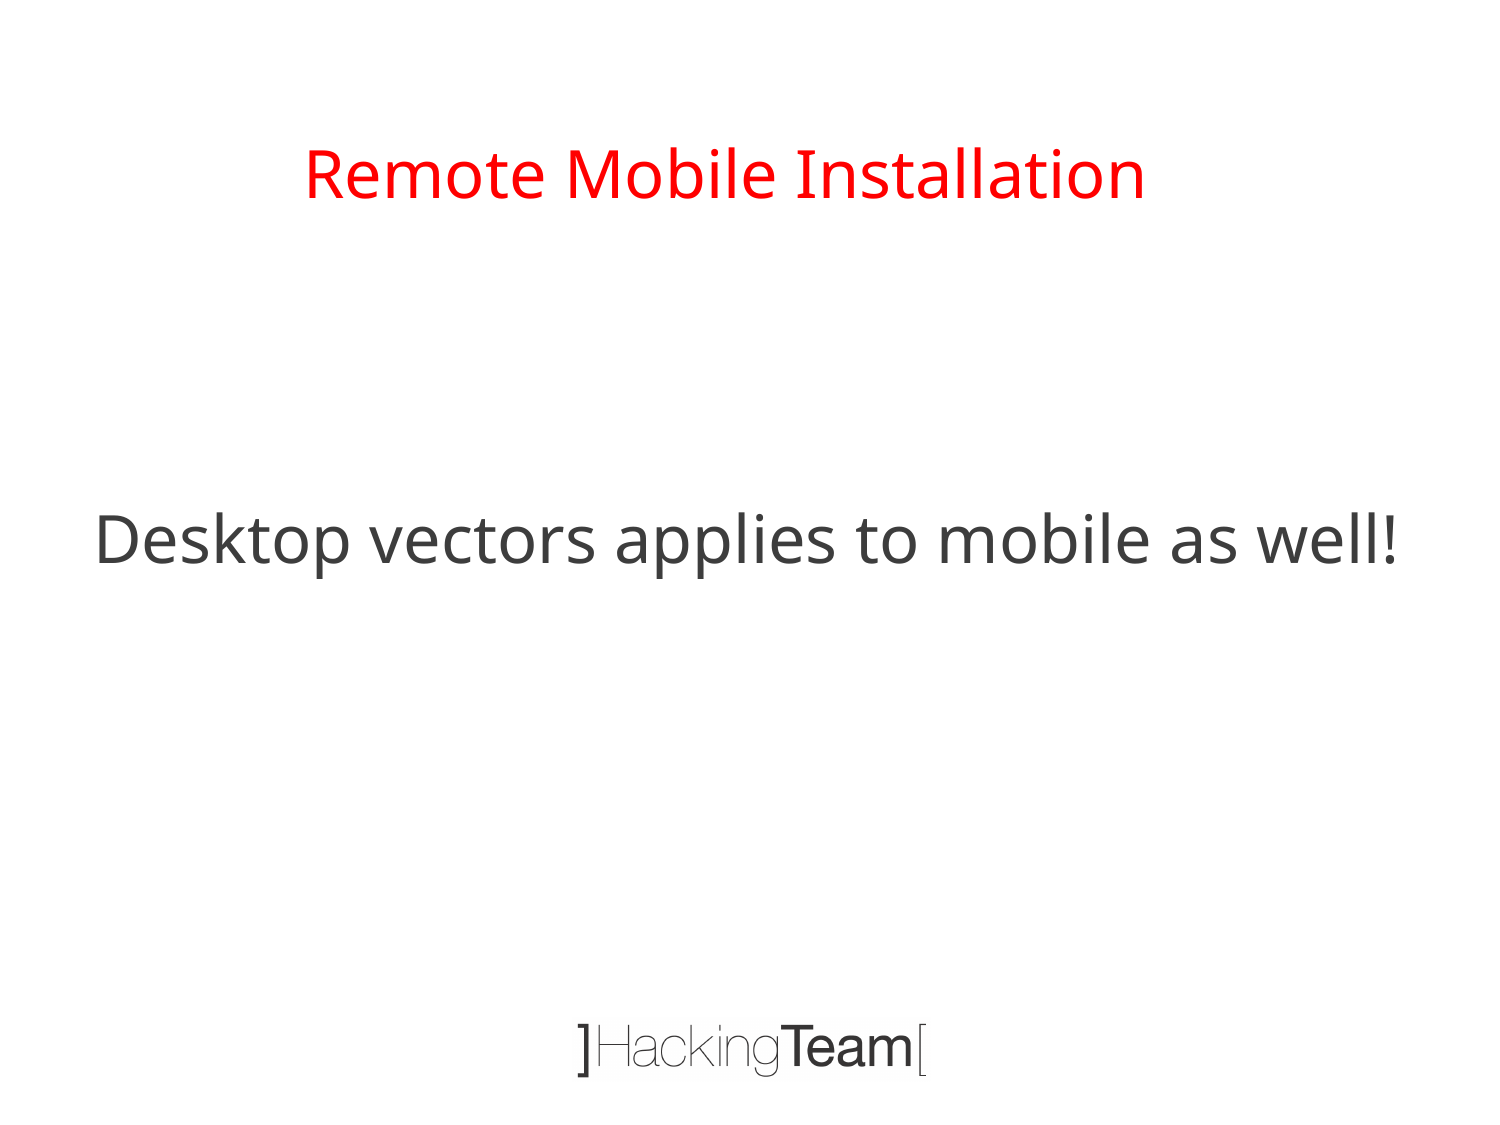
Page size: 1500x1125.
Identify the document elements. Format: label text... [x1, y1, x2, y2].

list Desktop vectors applies to mobile as well! [72, 172, 1423, 886]
picture [572, 1017, 931, 1082]
text_box Remote Mobile Installation [288, 124, 1164, 220]
